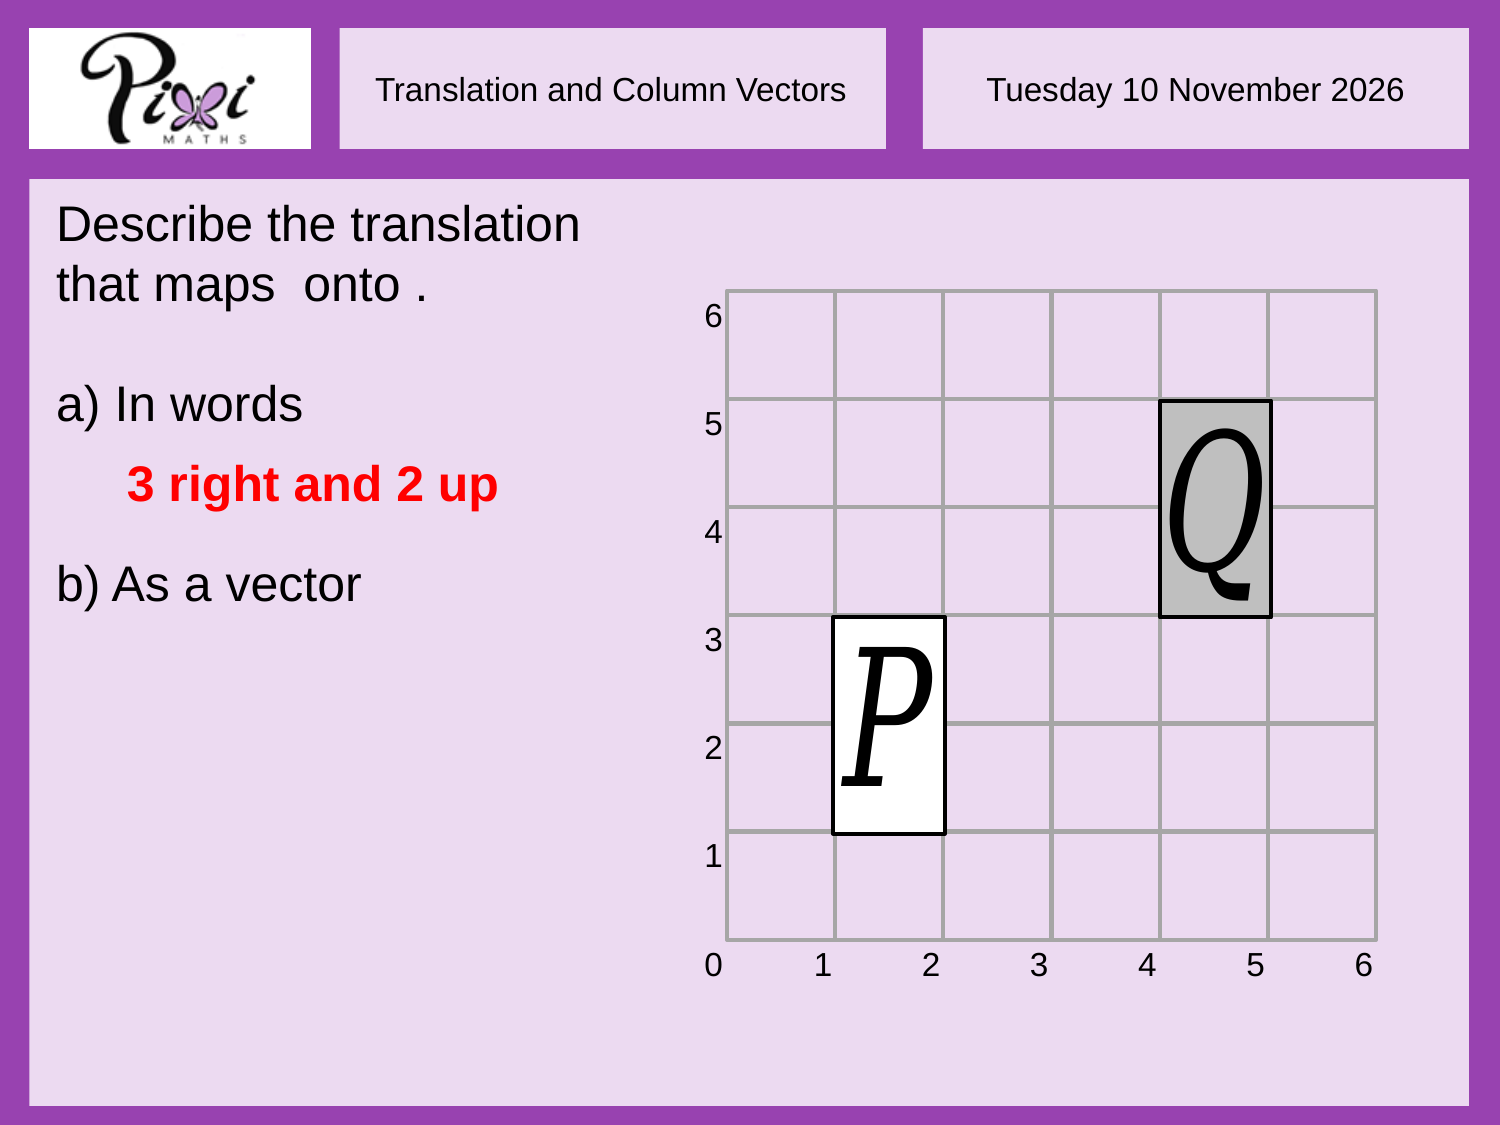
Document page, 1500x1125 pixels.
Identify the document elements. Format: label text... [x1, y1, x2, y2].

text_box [617, 290, 1377, 1049]
text_box 3 right and 2 up [112, 444, 612, 520]
picture [0, 0, 1500, 1125]
